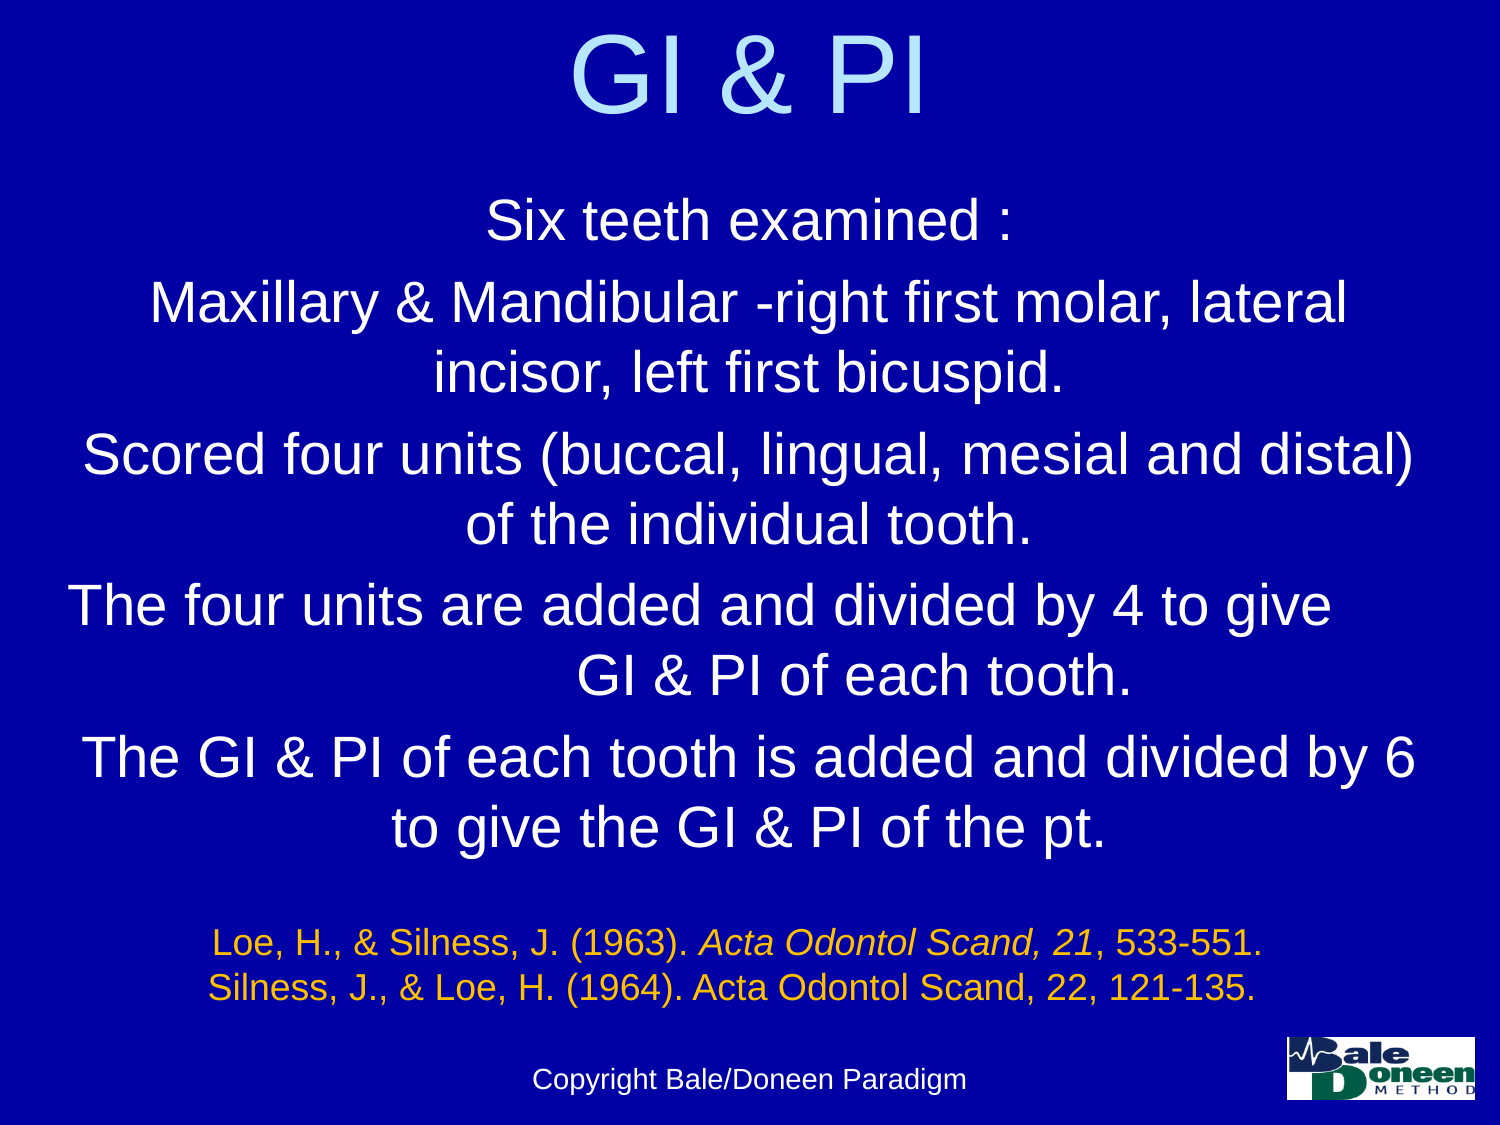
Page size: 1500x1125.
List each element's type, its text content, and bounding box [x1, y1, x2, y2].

title GI & PI [0, 0, 1500, 138]
text_box Loe, H., & Silness, J. (1963). Acta Odontol Scand, 21, 533-551. Silness, J., & Loe, H. (1964). Acta Odontol Scand, 22, 121-135. [75, 910, 1400, 1061]
footer Copyright Bale/Doneen Paradigm [512, 1061, 988, 1103]
picture [1287, 1037, 1475, 1100]
list Six teeth examined : Maxillary & Mandibular -right first molar, lateral incisor, left first bicuspid. Scored four units (buccal, lingual, mesial and distal) of the individual tooth. The four units are added and divided by 4 to give GI & PI of each tooth. The GI & PI of each tooth is added and divided by 6 to give the GI & PI of the pt. [49, 174, 1451, 851]
